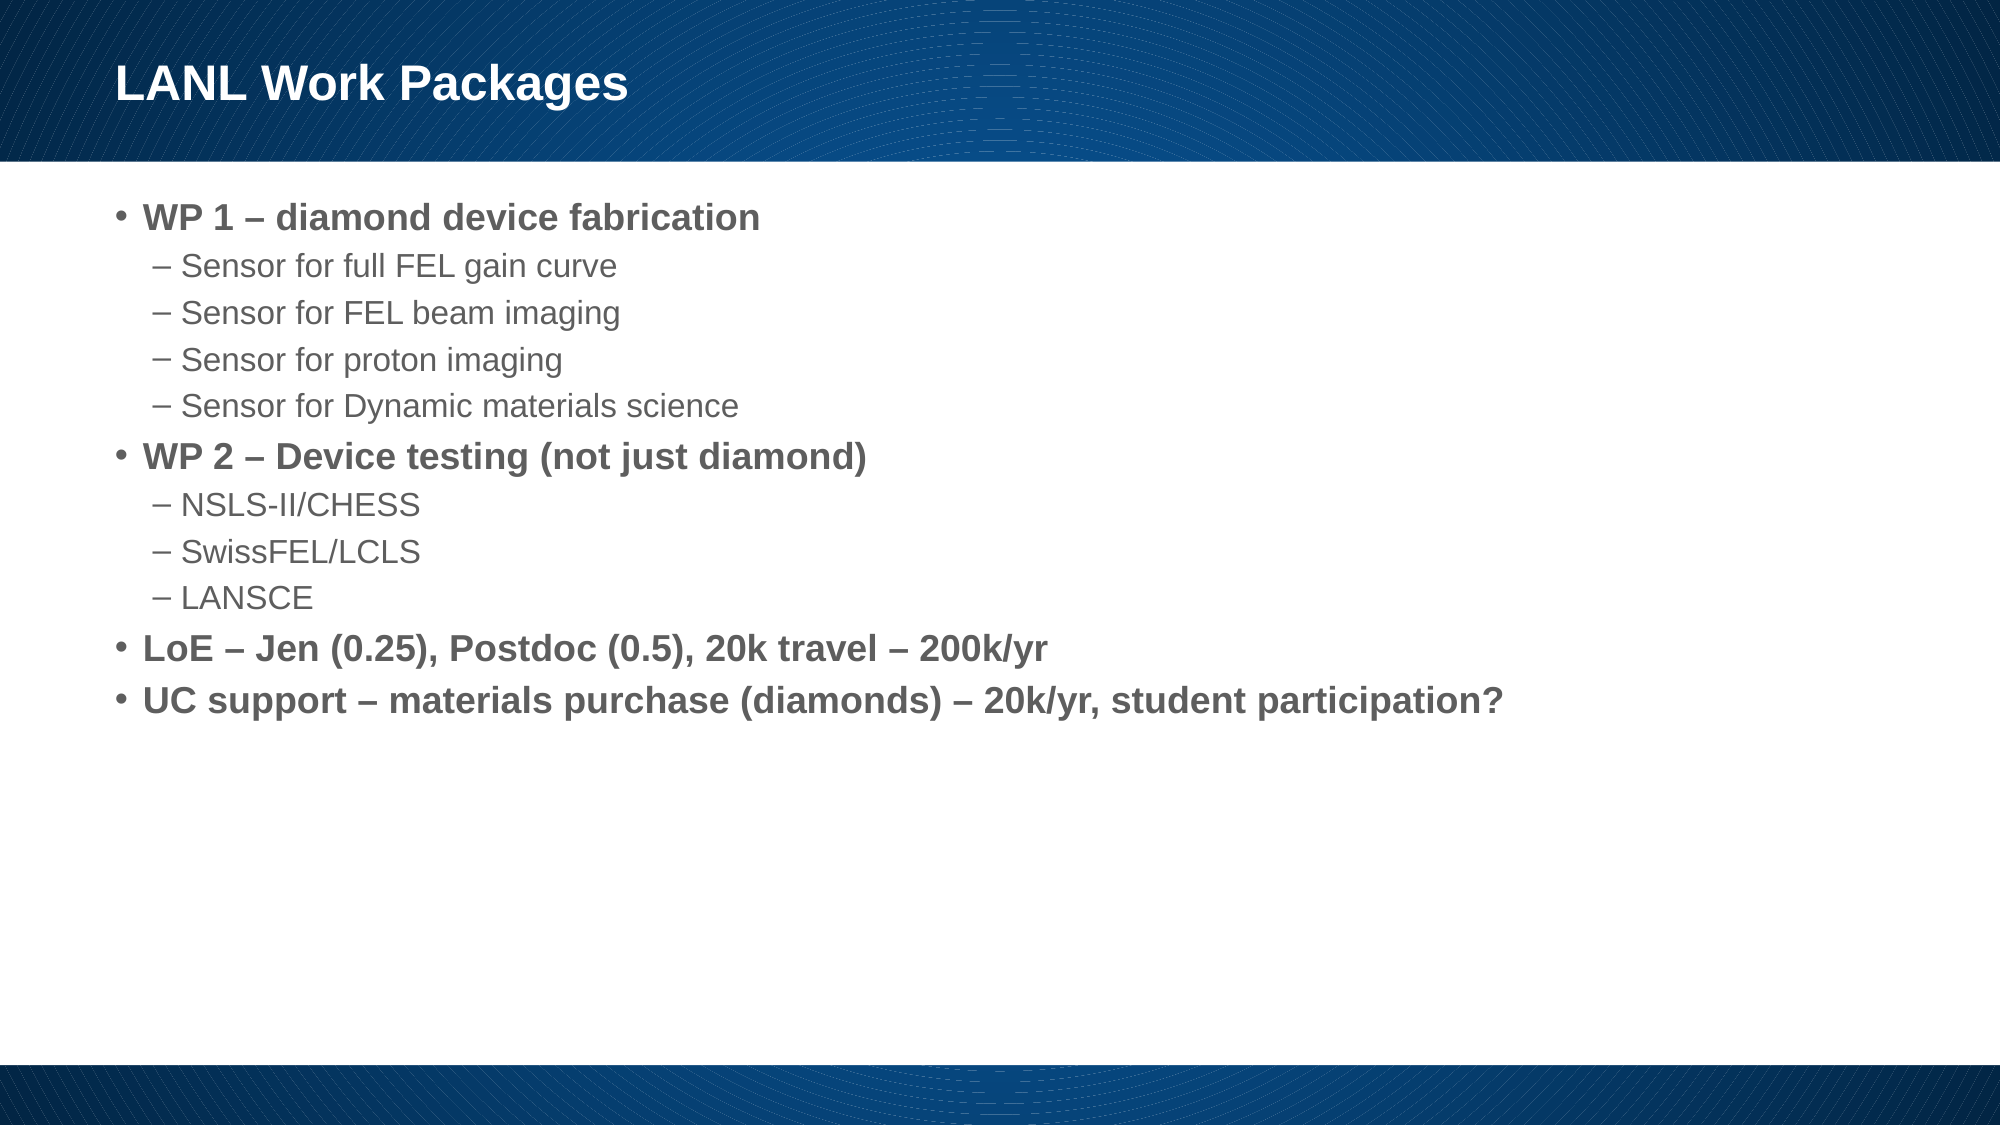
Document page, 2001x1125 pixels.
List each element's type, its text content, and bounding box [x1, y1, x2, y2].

title LANL Work Packages [99, 0, 1900, 162]
list WP 1 – diamond device fabrication Sensor for full FEL gain curve Sensor for FEL beam imaging Sensor for proton imaging Sensor for Dynamic materials science WP 2 – Device testing (not just diamond) NSLS-II/CHESS SwissFEL/LCLS LANSCE LoE – Jen (0.25), Postdoc (0.5), 20k travel – 200k/yr UC support – materials purchase (diamonds) – 20k/yr, student participation? [99, 185, 1900, 1038]
